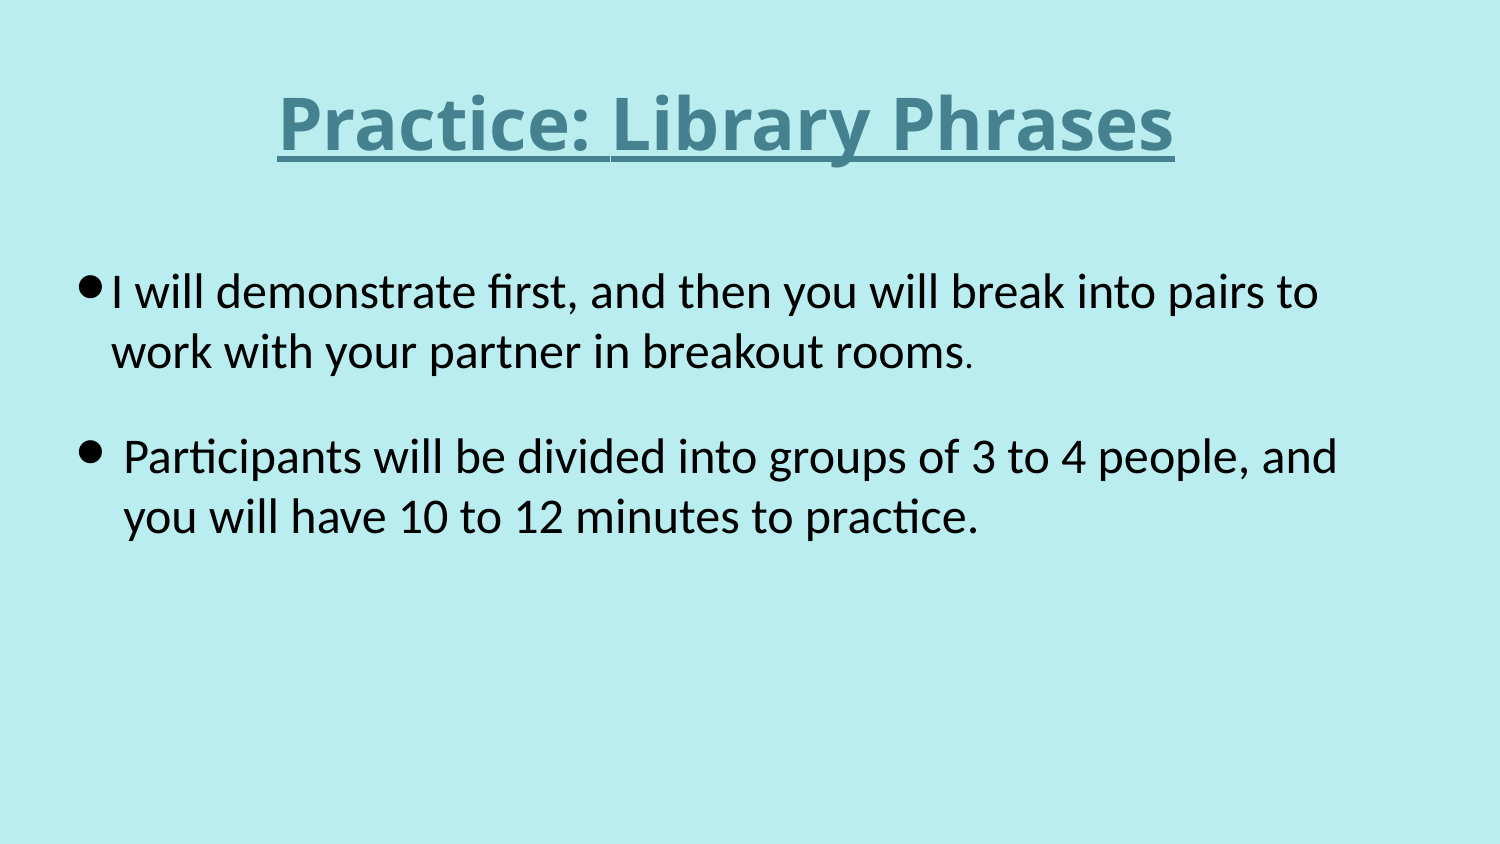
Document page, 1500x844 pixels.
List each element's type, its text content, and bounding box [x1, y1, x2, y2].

text_box I will demonstrate first, and then you will break into pairs to work with your partner in breakout rooms. Participants will be divided into groups of 3 to 4 people, and you will have 10 to 12 minutes to practice. [60, 183, 1393, 688]
text_box Practice: Library Phrases [120, 62, 1332, 247]
